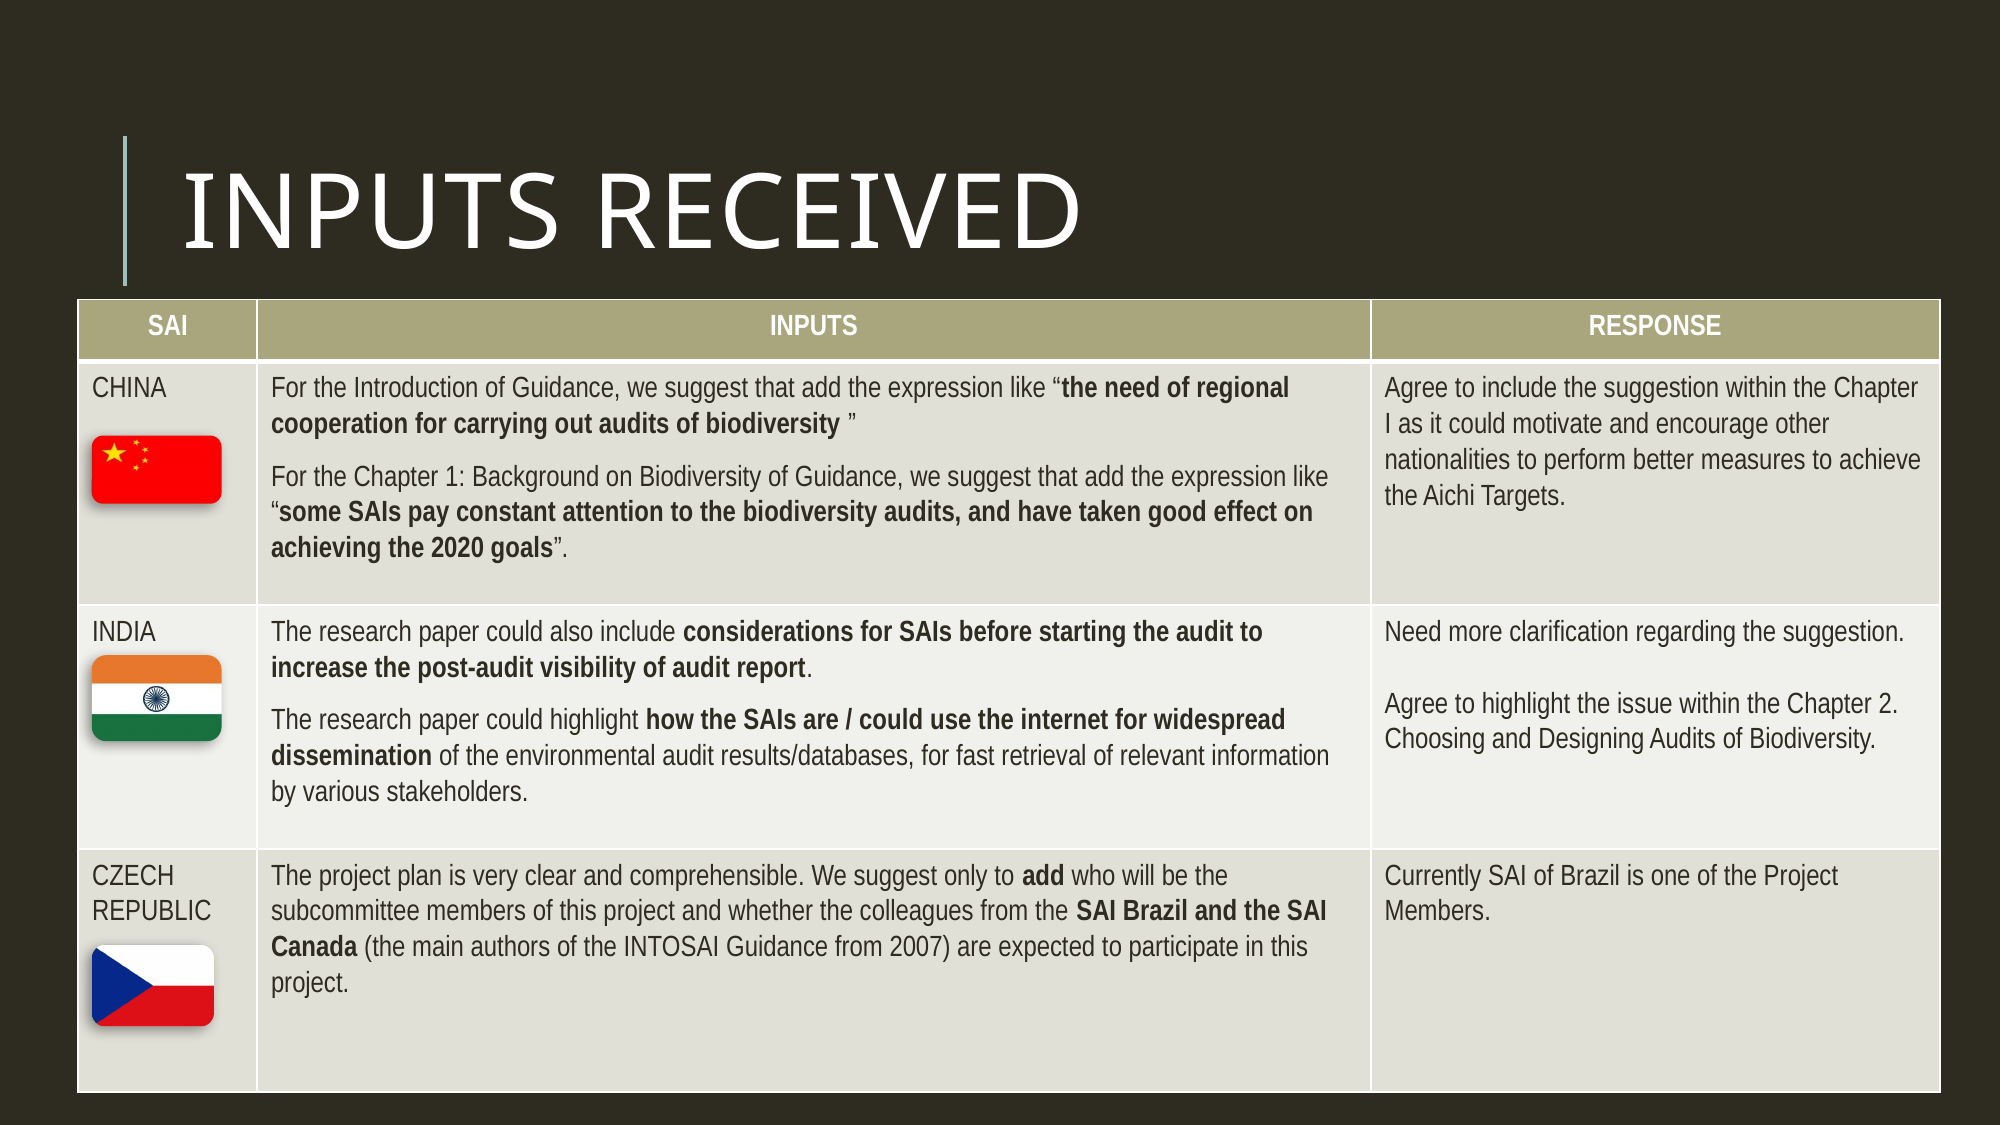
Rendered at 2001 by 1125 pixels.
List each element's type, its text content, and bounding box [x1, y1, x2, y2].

table_cell For the Introduction of Guidance, we suggest that add the expression like “the need of regional cooperation for carrying out audits of biodiversity ” For the Chapter 1: Background on Biodiversity of Guidance, we suggest that add the expression like “some SAIs pay constant attention to the biodiversity audits, and have taken good effect on achieving the 2020 goals”. [258, 364, 1370, 604]
picture [91, 435, 222, 504]
picture [91, 654, 222, 742]
table_cell The research paper could also include considerations for SAIs before starting the audit to increase the post-audit visibility of audit report. The research paper could highlight how the SAIs are / could use the internet for widespread dissemination of the environmental audit results/databases, for fast retrieval of relevant information by various stakeholders. [258, 606, 1370, 848]
table_header SAI [79, 300, 256, 359]
table_cell INDIA [79, 606, 256, 848]
table_cell CZECH REPUBLIC [79, 850, 256, 1091]
table_header RESPONSE [1372, 300, 1939, 359]
table_cell Need more clarification regarding the suggestion. Agree to highlight the issue within the Chapter 2. Choosing and Designing Audits of Biodiversity. [1372, 606, 1939, 848]
picture [91, 944, 215, 1027]
table_cell Agree to include the suggestion within the Chapter I as it could motivate and encourage other nationalities to perform better measures to achieve the Aichi Targets. [1372, 364, 1939, 604]
table_header INPUTS [258, 300, 1370, 359]
table_cell The project plan is very clear and comprehensible. We suggest only to add who will be the subcommittee members of this project and whether the colleagues from the SAI Brazil and the SAI Canada (the main authors of the INTOSAI Guidance from 2007) are expected to participate in this project. [258, 850, 1370, 1091]
table_cell CHINA [79, 364, 256, 604]
table_cell Currently SAI of Brazil is one of the Project Members. [1372, 850, 1939, 1091]
title INPUTS RECEIVED [168, 96, 1763, 299]
